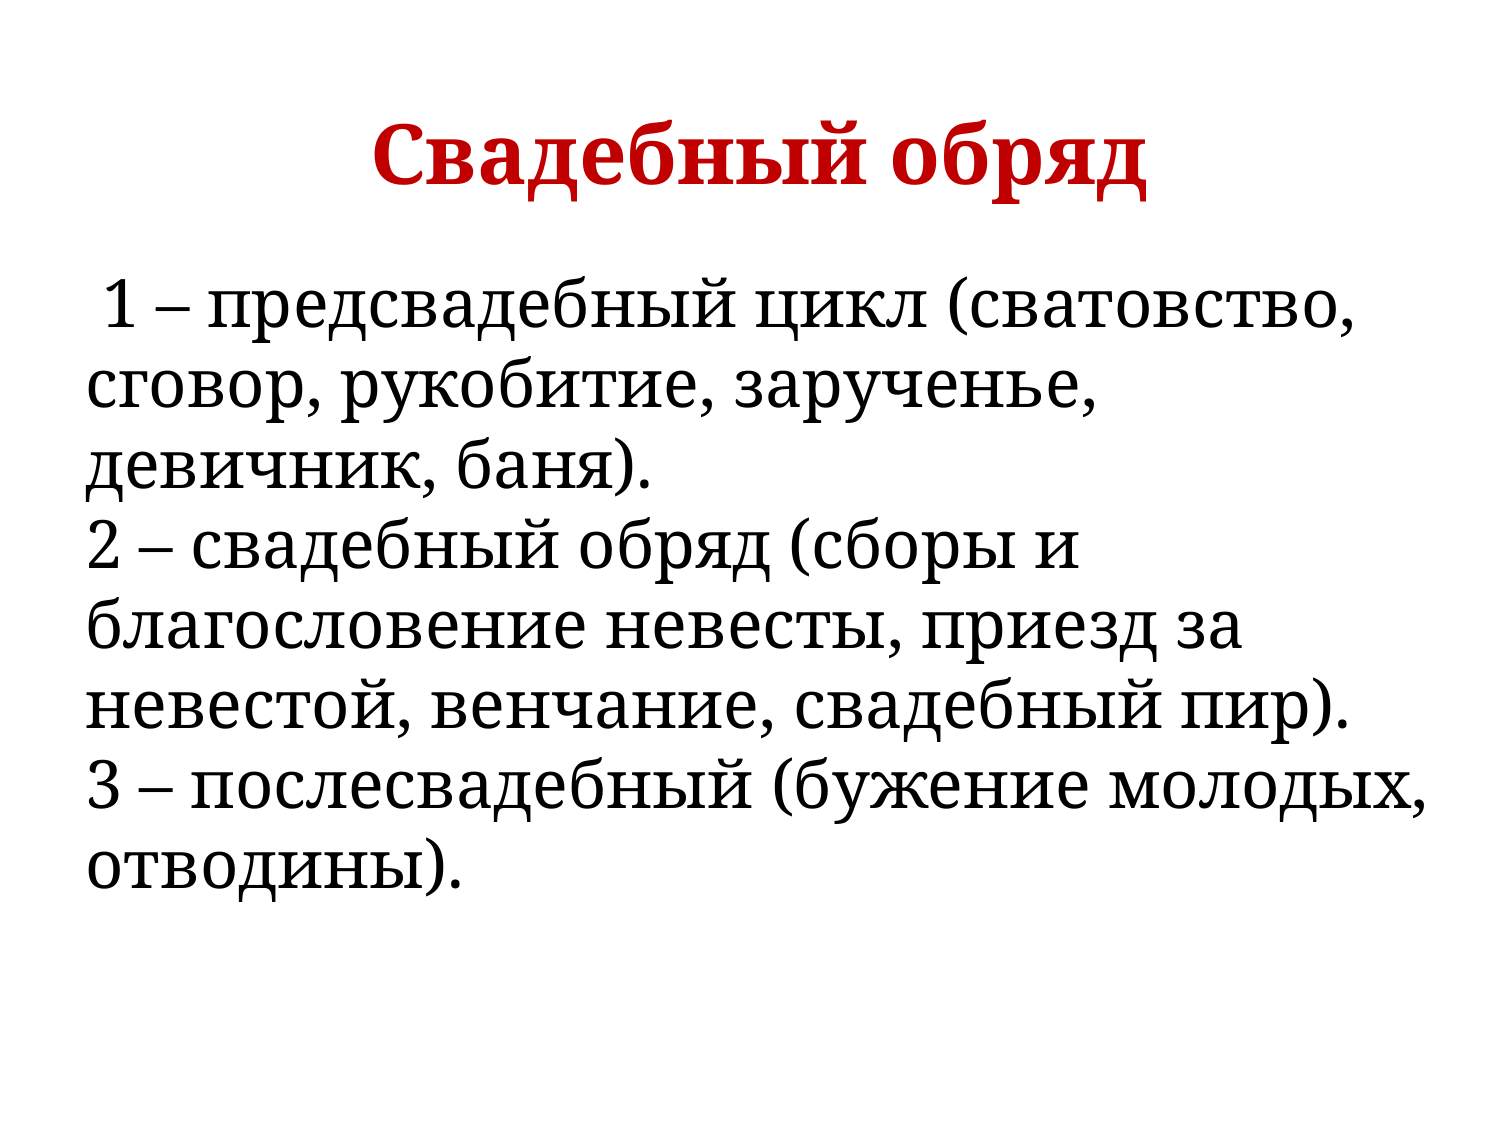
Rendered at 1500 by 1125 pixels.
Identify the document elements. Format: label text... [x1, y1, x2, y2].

list Свадебный обряд 1 – предсвадебный цикл (сватовство, сговор, рукобитие, зарученье, девичник, баня). 2 – свадебный обряд (сборы и благословение невесты, приезд за невестой, венчание, свадебный пир). 3 – послесвадебный (бужение молодых, отводины). [70, 93, 1449, 1008]
